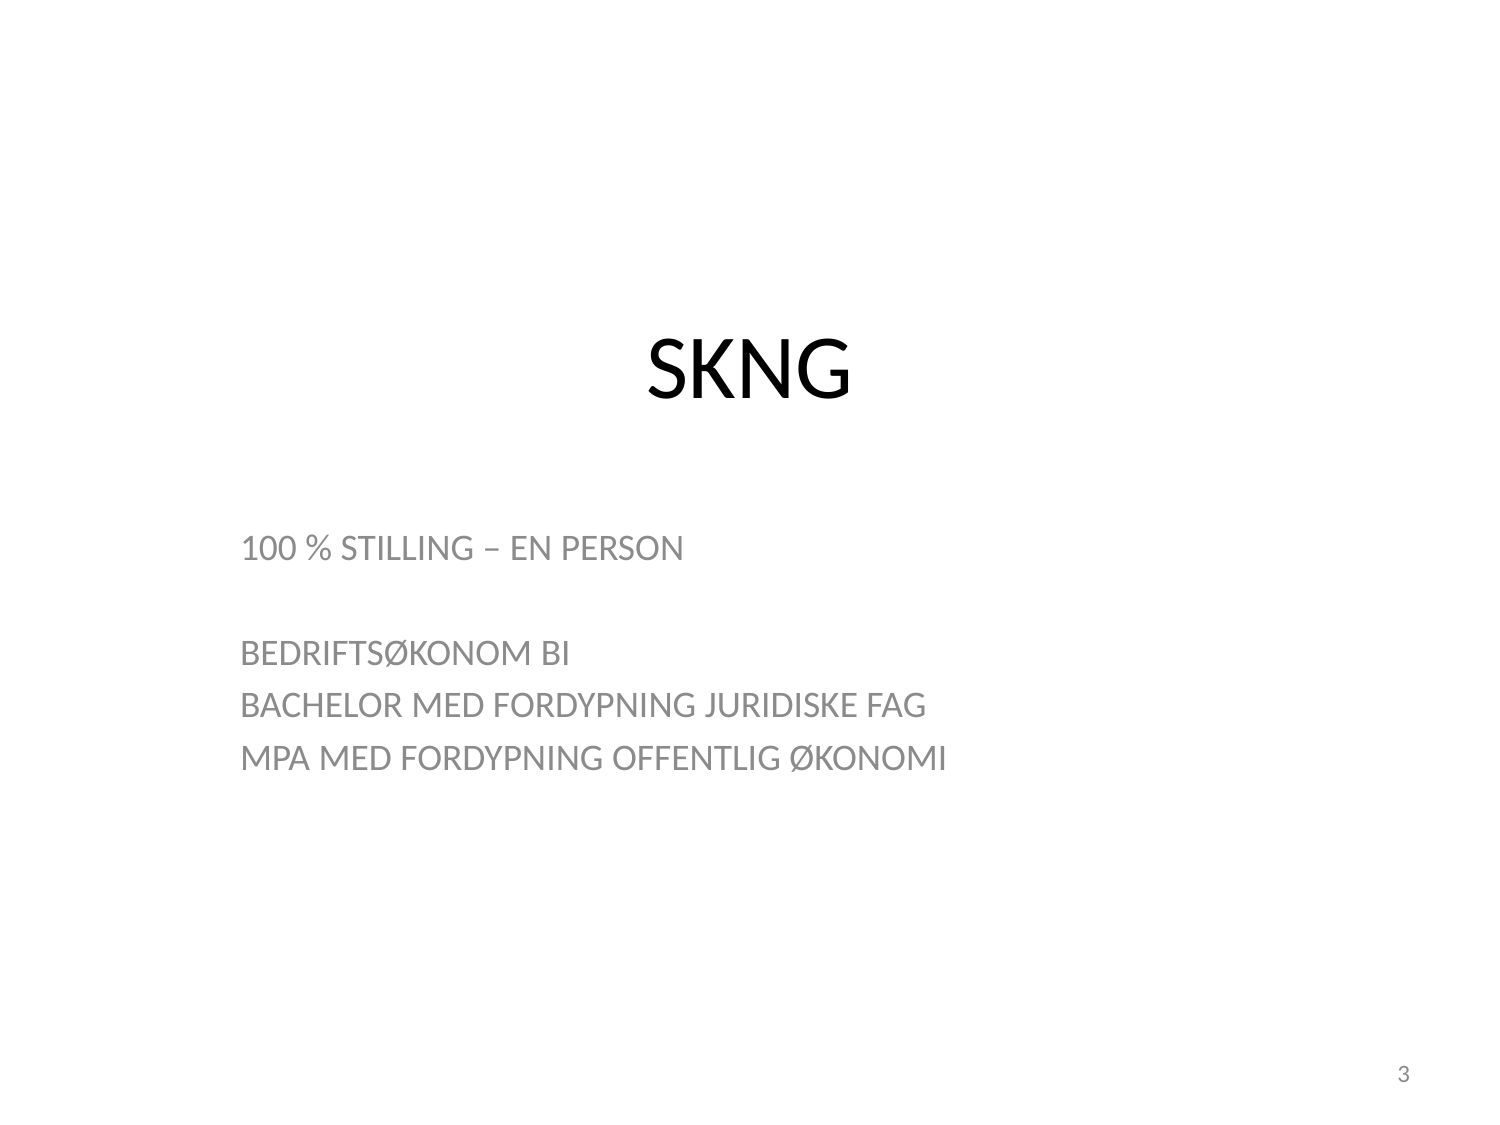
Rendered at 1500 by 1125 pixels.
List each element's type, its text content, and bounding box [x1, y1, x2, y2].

slide_number 3 [1074, 1042, 1425, 1103]
title SKNG [112, 278, 1388, 445]
subtitle 100 % STILLING – EN PERSON BEDRIFTSØKONOM BI BACHELOR MED FORDYPNING JURIDISKE FAG MPA MED FORDYPNING OFFENTLIG ØKONOMI [225, 515, 1275, 925]
